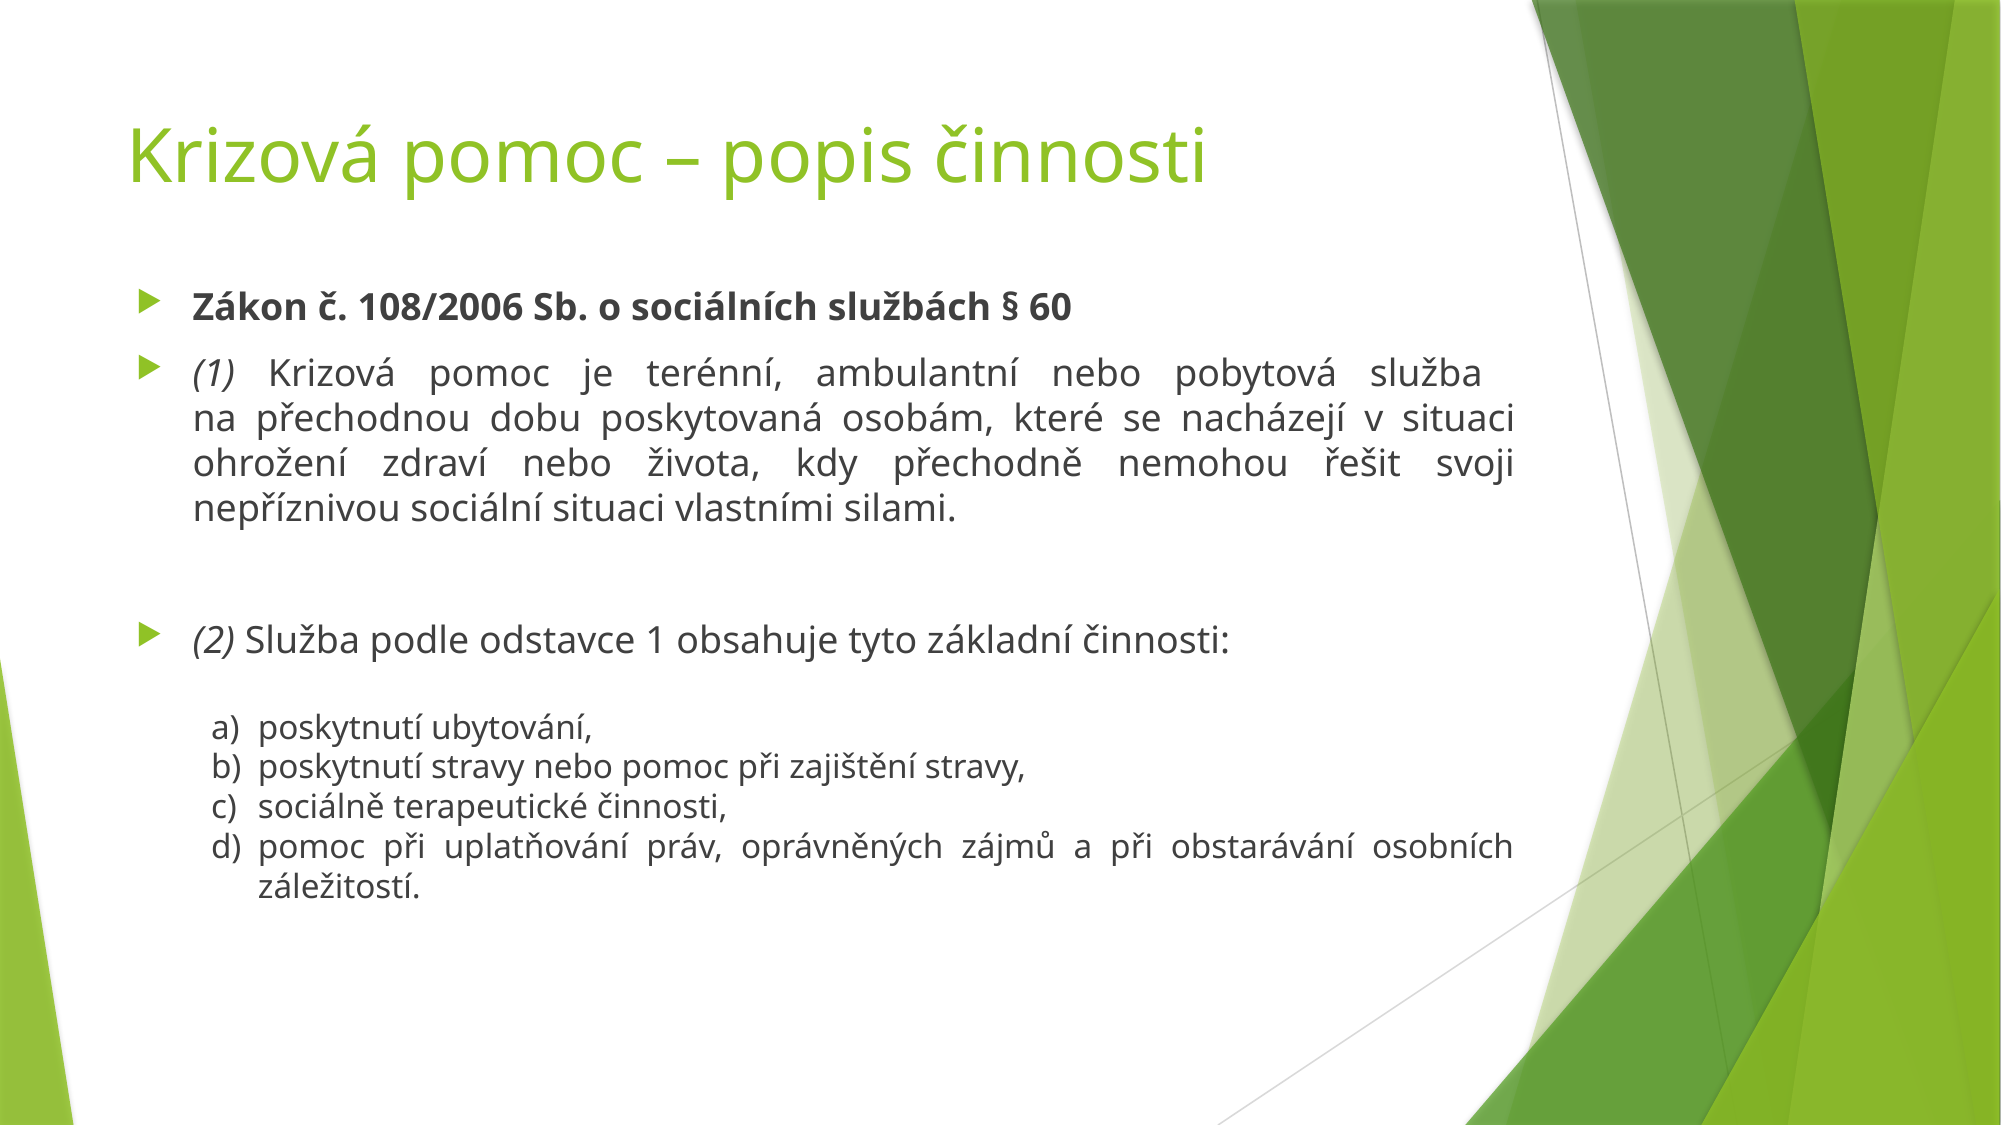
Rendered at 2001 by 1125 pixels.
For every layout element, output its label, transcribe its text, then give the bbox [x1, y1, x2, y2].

list Zákon č. 108/2006 Sb. o sociálních službách § 60 (1) Krizová pomoc je terénní, ambulantní nebo pobytová služba na přechodnou dobu poskytovaná osobám, které se nacházejí v situaci ohrožení zdraví nebo života, kdy přechodně nemohou řešit svoji nepříznivou sociální situaci vlastními silami. (2) Služba podle odstavce 1 obsahuje tyto základní činnosti: poskytnutí ubytování, poskytnutí stravy nebo pomoc při zajištění stravy, sociálně terapeutické činnosti, pomoc při uplatňování práv, oprávněných zájmů a při obstarávání osobních záležitostí. [121, 275, 1532, 1053]
title Krizová pomoc – popis činnosti [111, 99, 1382, 229]
